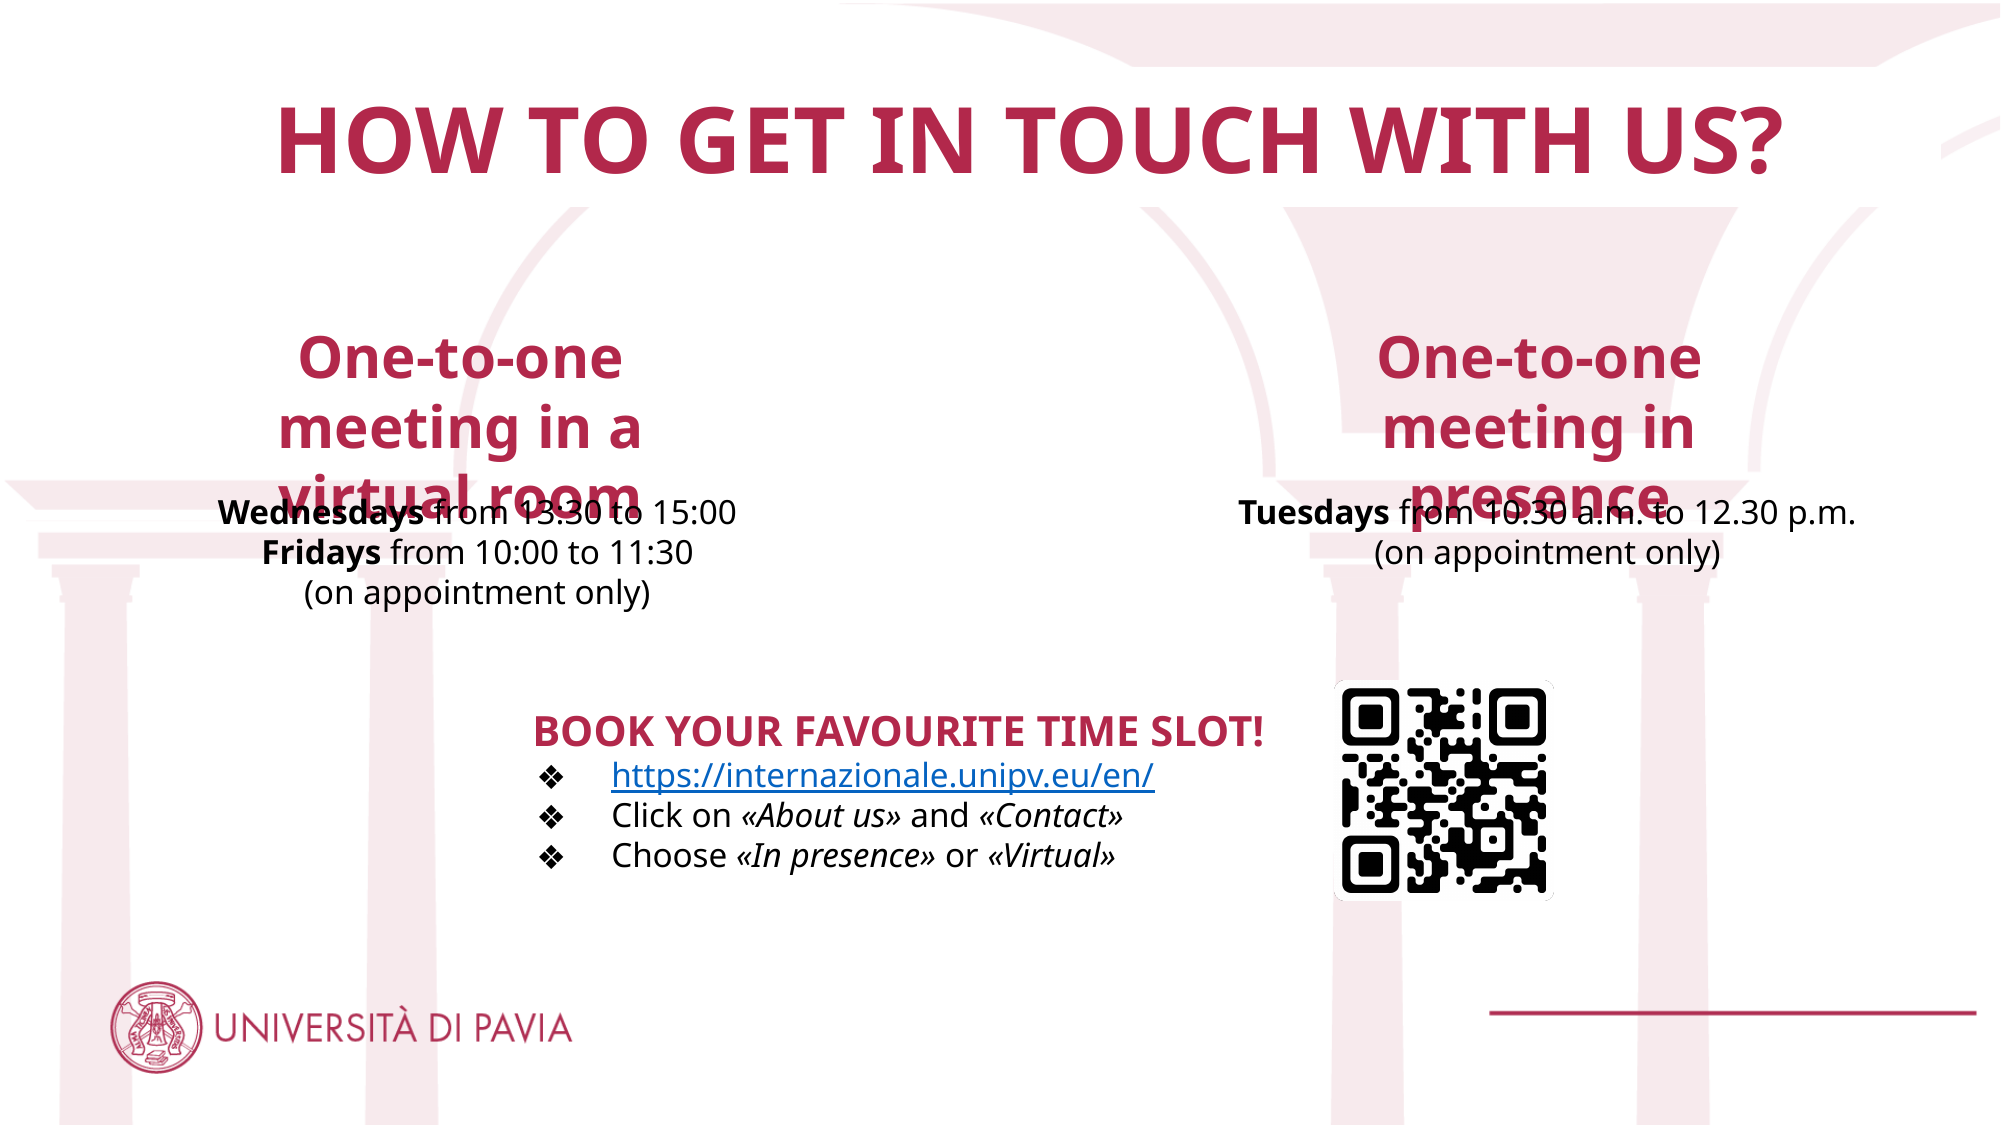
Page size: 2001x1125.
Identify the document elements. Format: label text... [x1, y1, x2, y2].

text_box Tuesdays from 10.30 a.m. to 12.30 p.m. (on appointment only) [1095, 476, 1984, 587]
text_box HOW TO GET IN TOUCH WITH US? [118, 66, 1941, 207]
text_box One-to-one meeting in a virtual room [160, 304, 761, 476]
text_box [445, 680, 1555, 901]
picture [0, 0, 2001, 1125]
text_box One-to-one meeting in presence [1239, 304, 1840, 476]
text_box Wednesdays from 13:30 to 15:00 Fridays from 10:00 to 11:30 (on appointment only) [16, 476, 922, 627]
